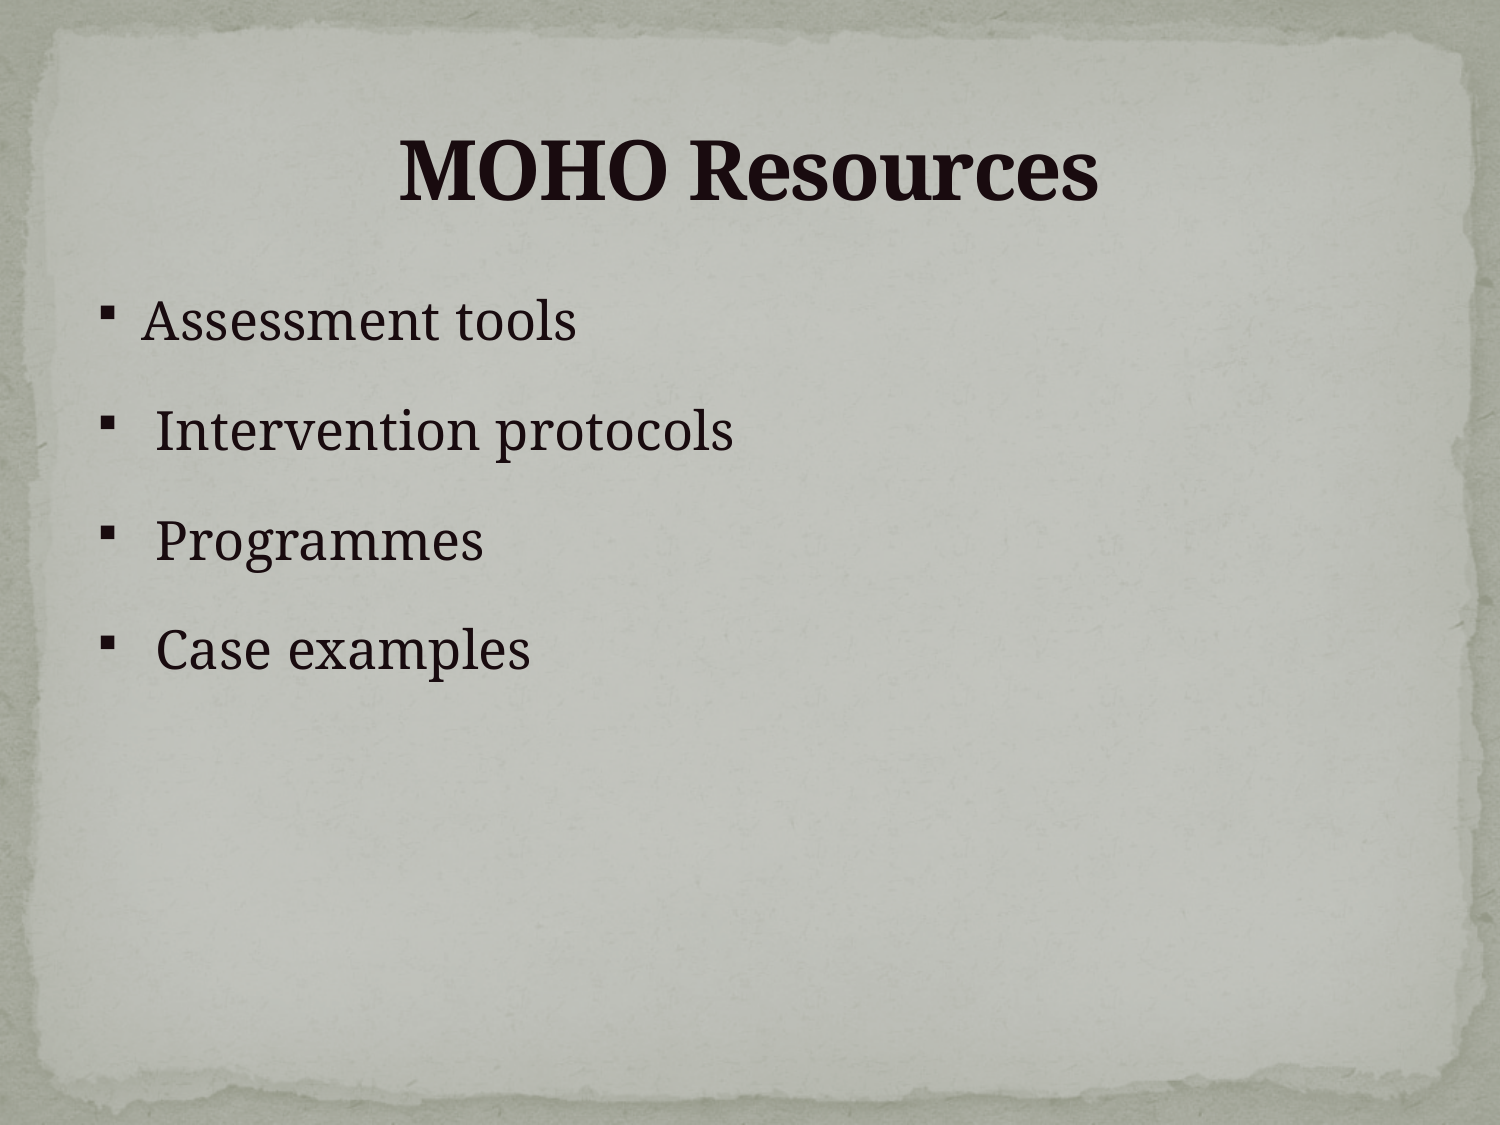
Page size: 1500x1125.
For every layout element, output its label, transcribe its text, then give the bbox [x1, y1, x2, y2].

list Assessment tools Intervention protocols Programmes Case examples [81, 245, 1433, 1004]
title MOHO Resources [74, 24, 1425, 225]
